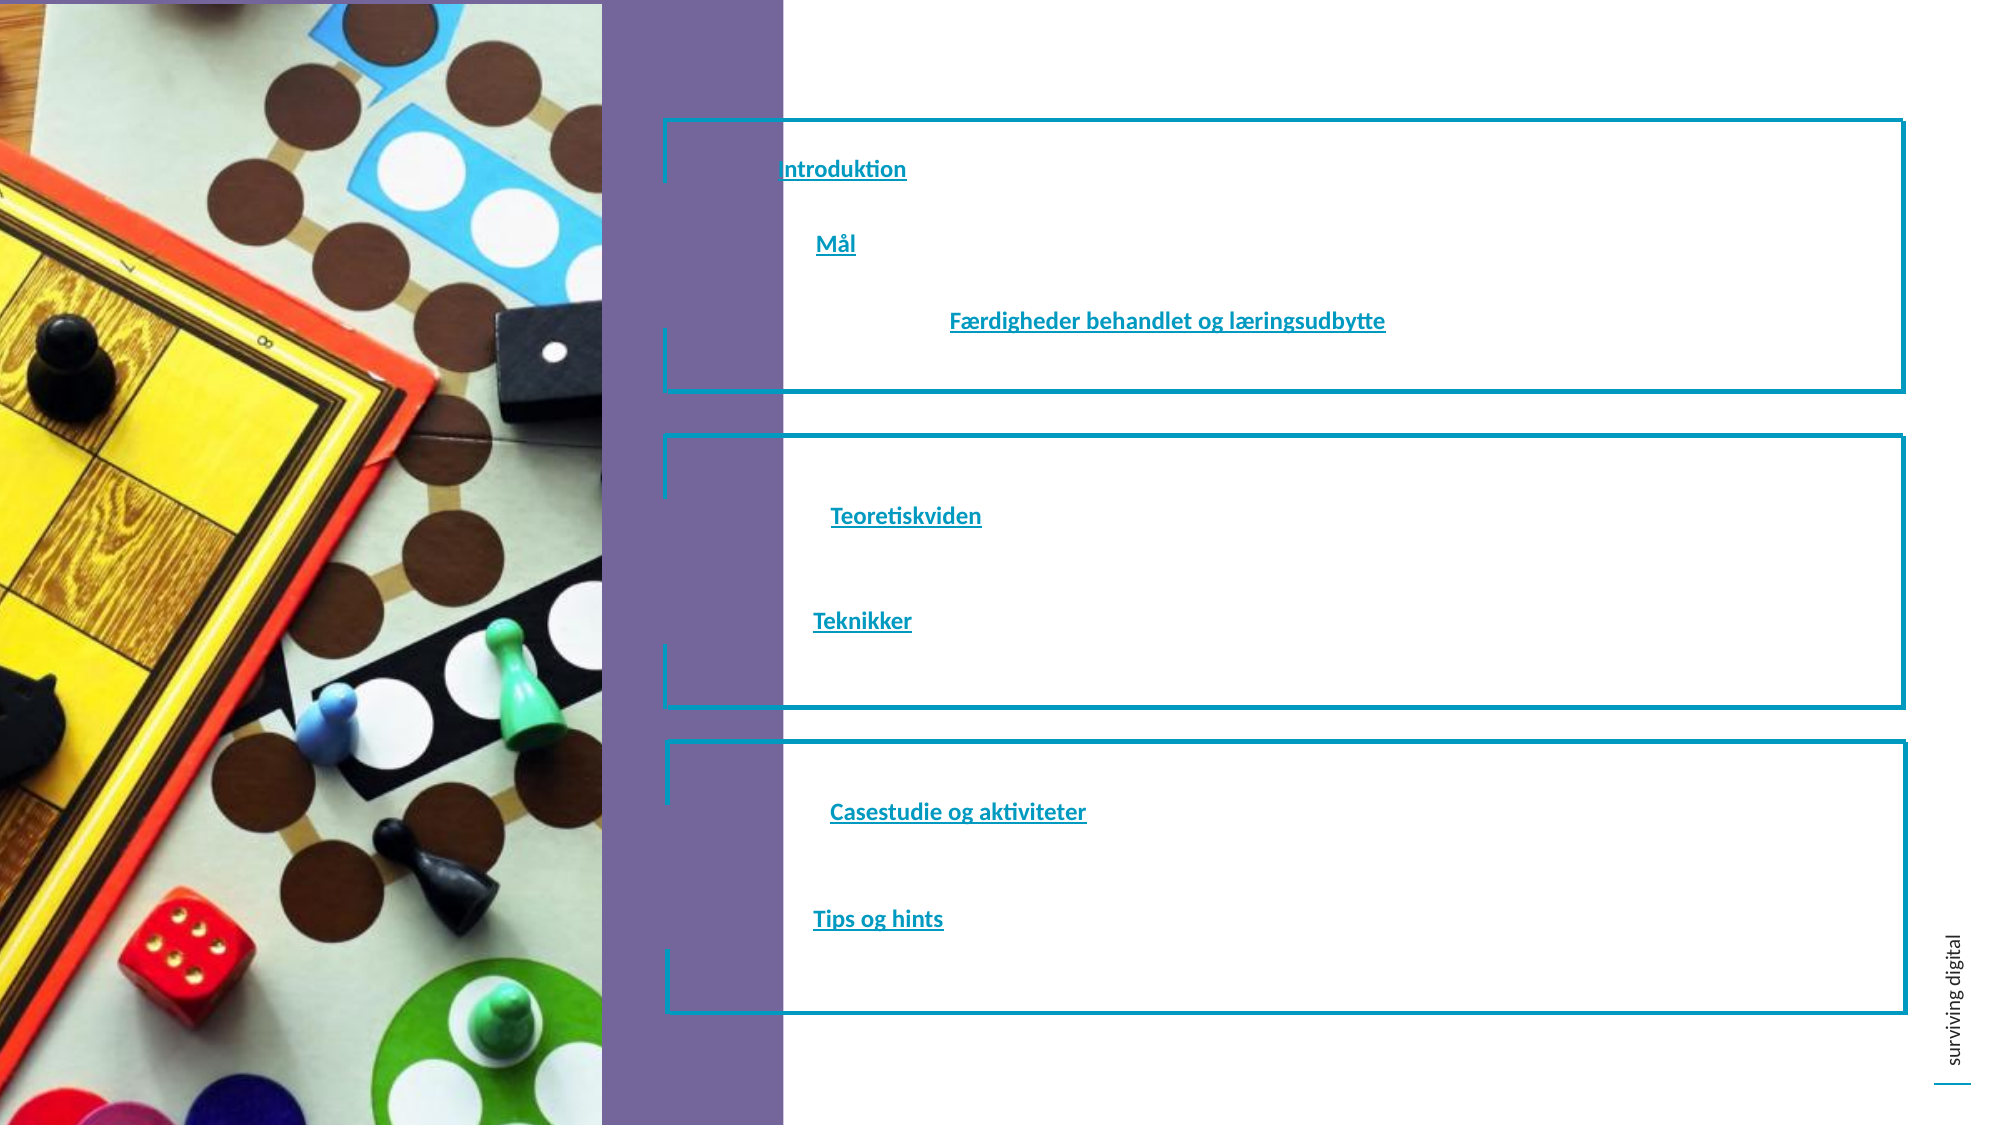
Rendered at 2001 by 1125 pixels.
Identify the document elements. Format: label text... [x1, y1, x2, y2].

text_box Tips og hints [805, 895, 1883, 941]
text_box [0, 4, 603, 1125]
text_box Teknikker [805, 597, 1883, 643]
text_box Mål [808, 220, 1883, 265]
list Introduktion [770, 142, 1883, 190]
text_box Færdigheder behandlet og læringsudbytte [942, 296, 1883, 342]
text_box Casestudie og aktiviteter [822, 788, 1883, 834]
list Teoretiskviden [823, 492, 1883, 568]
